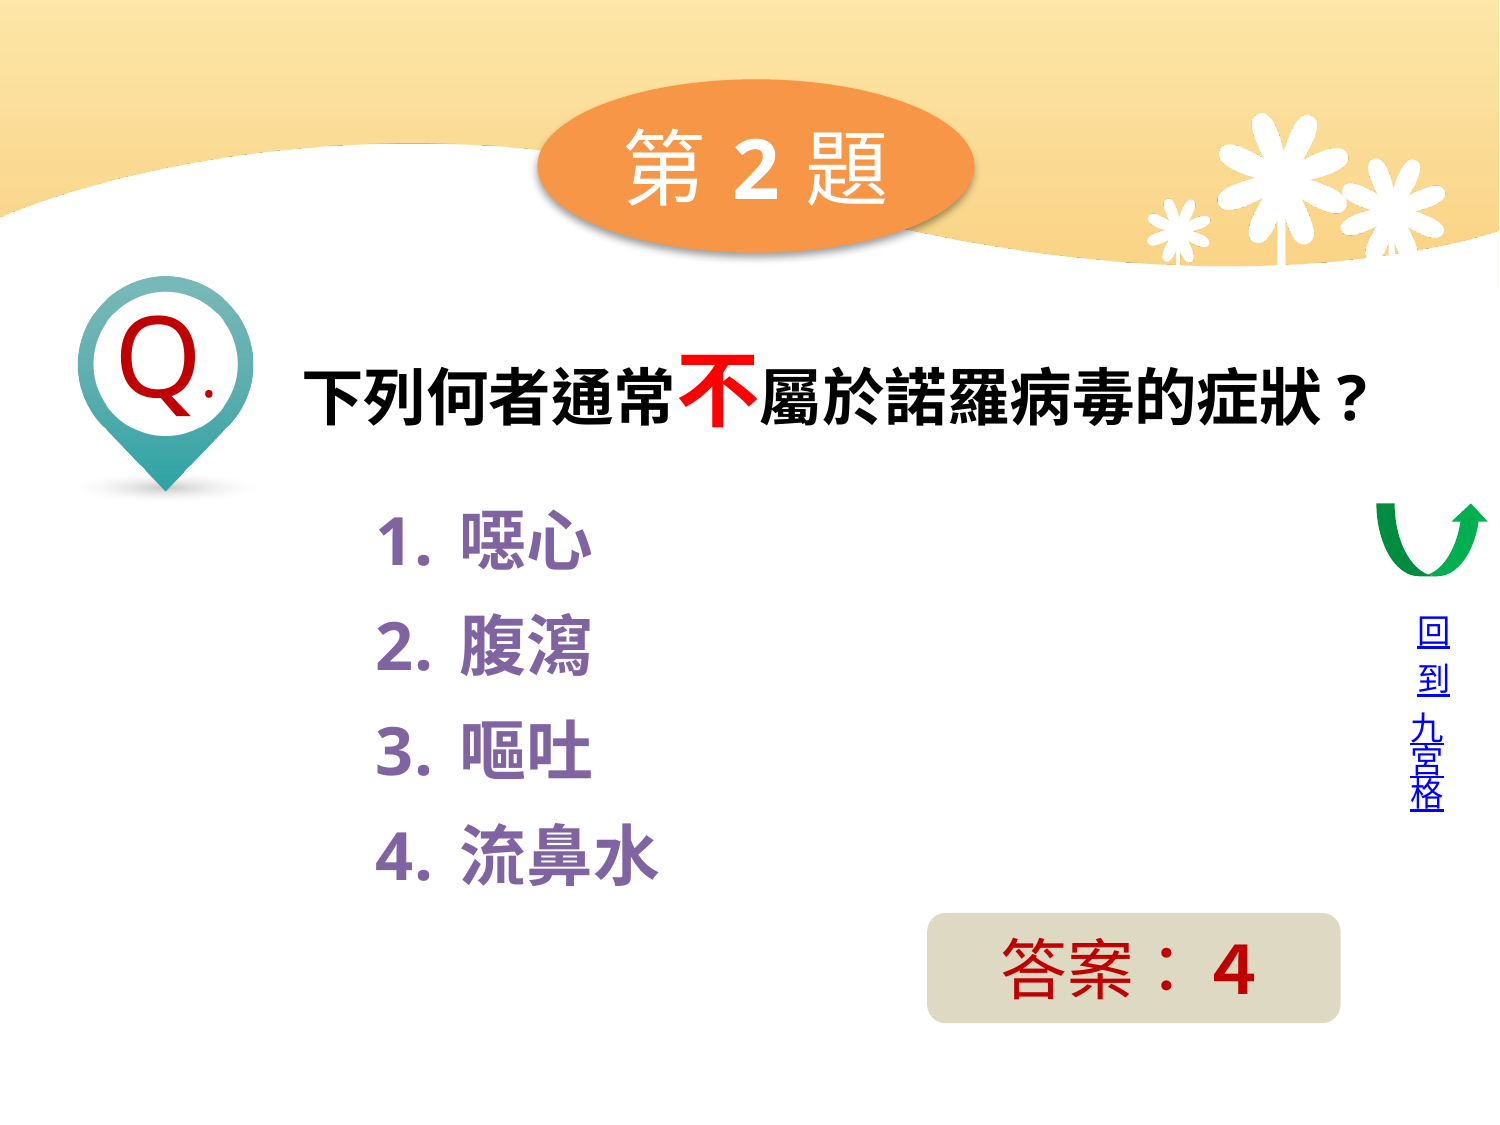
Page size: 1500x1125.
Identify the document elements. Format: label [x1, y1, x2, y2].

text_box [68, 275, 264, 504]
picture [0, 0, 1500, 1125]
